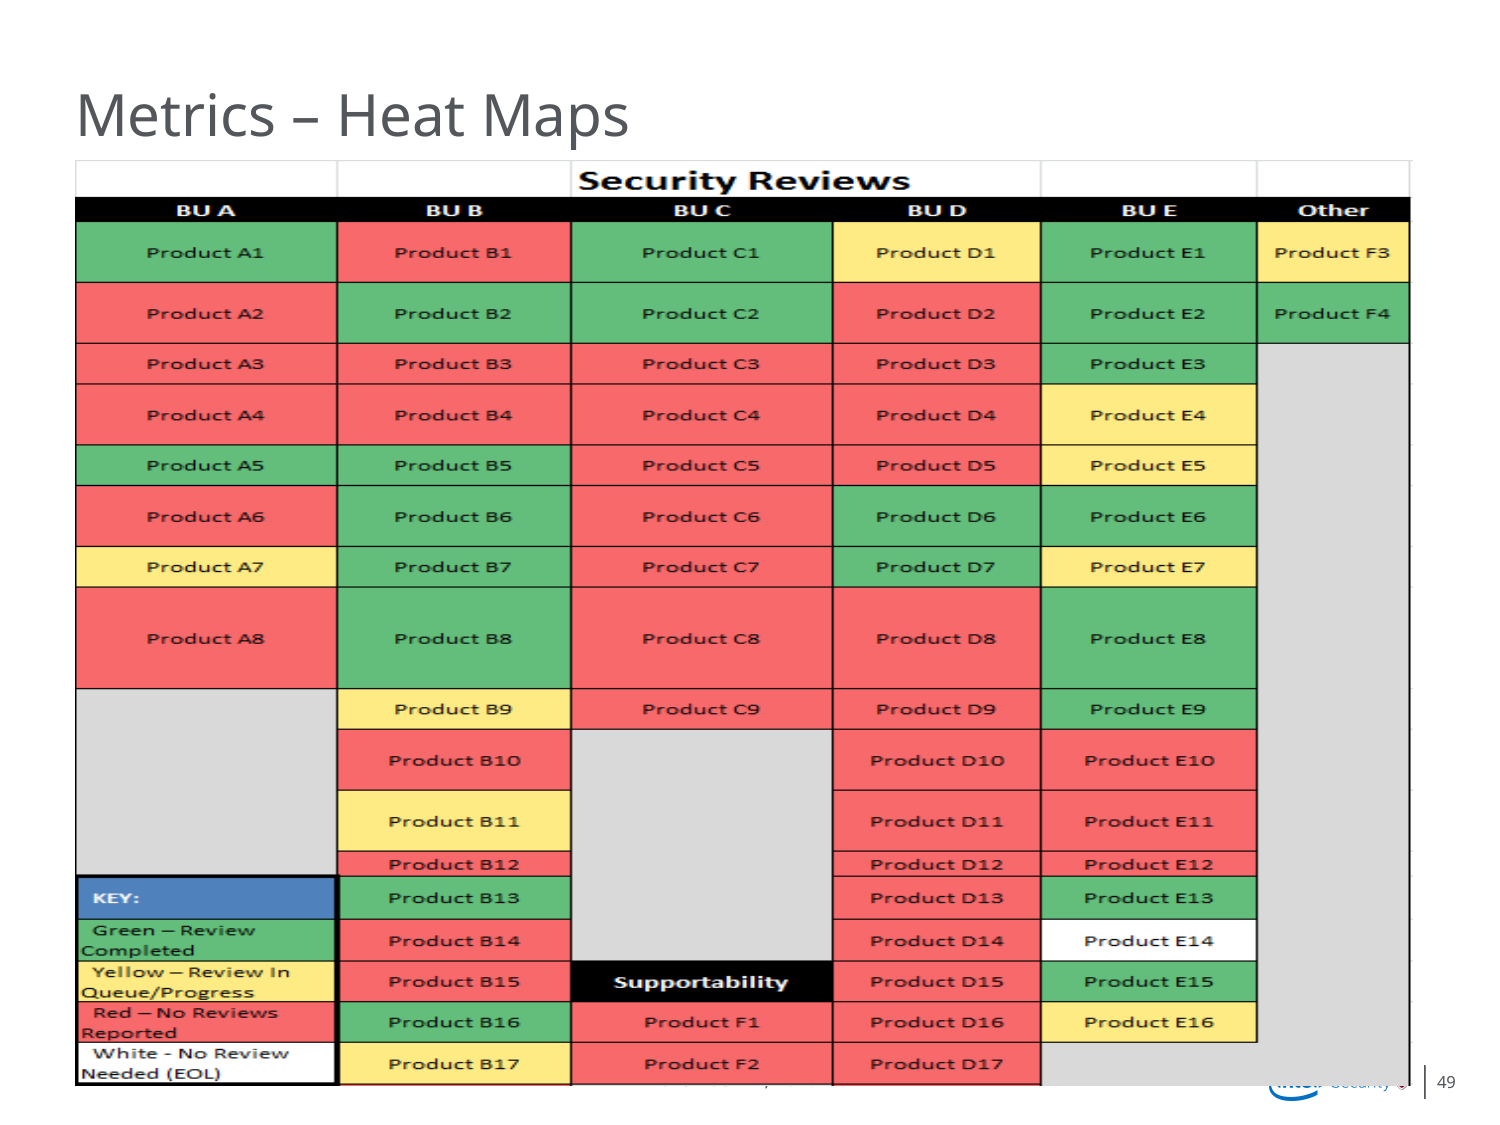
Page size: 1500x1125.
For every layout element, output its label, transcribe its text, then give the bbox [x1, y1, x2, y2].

title Metrics – Heat Maps [75, 30, 1425, 150]
slide_number 49 [1437, 1065, 1475, 1099]
picture [74, 160, 1413, 1102]
